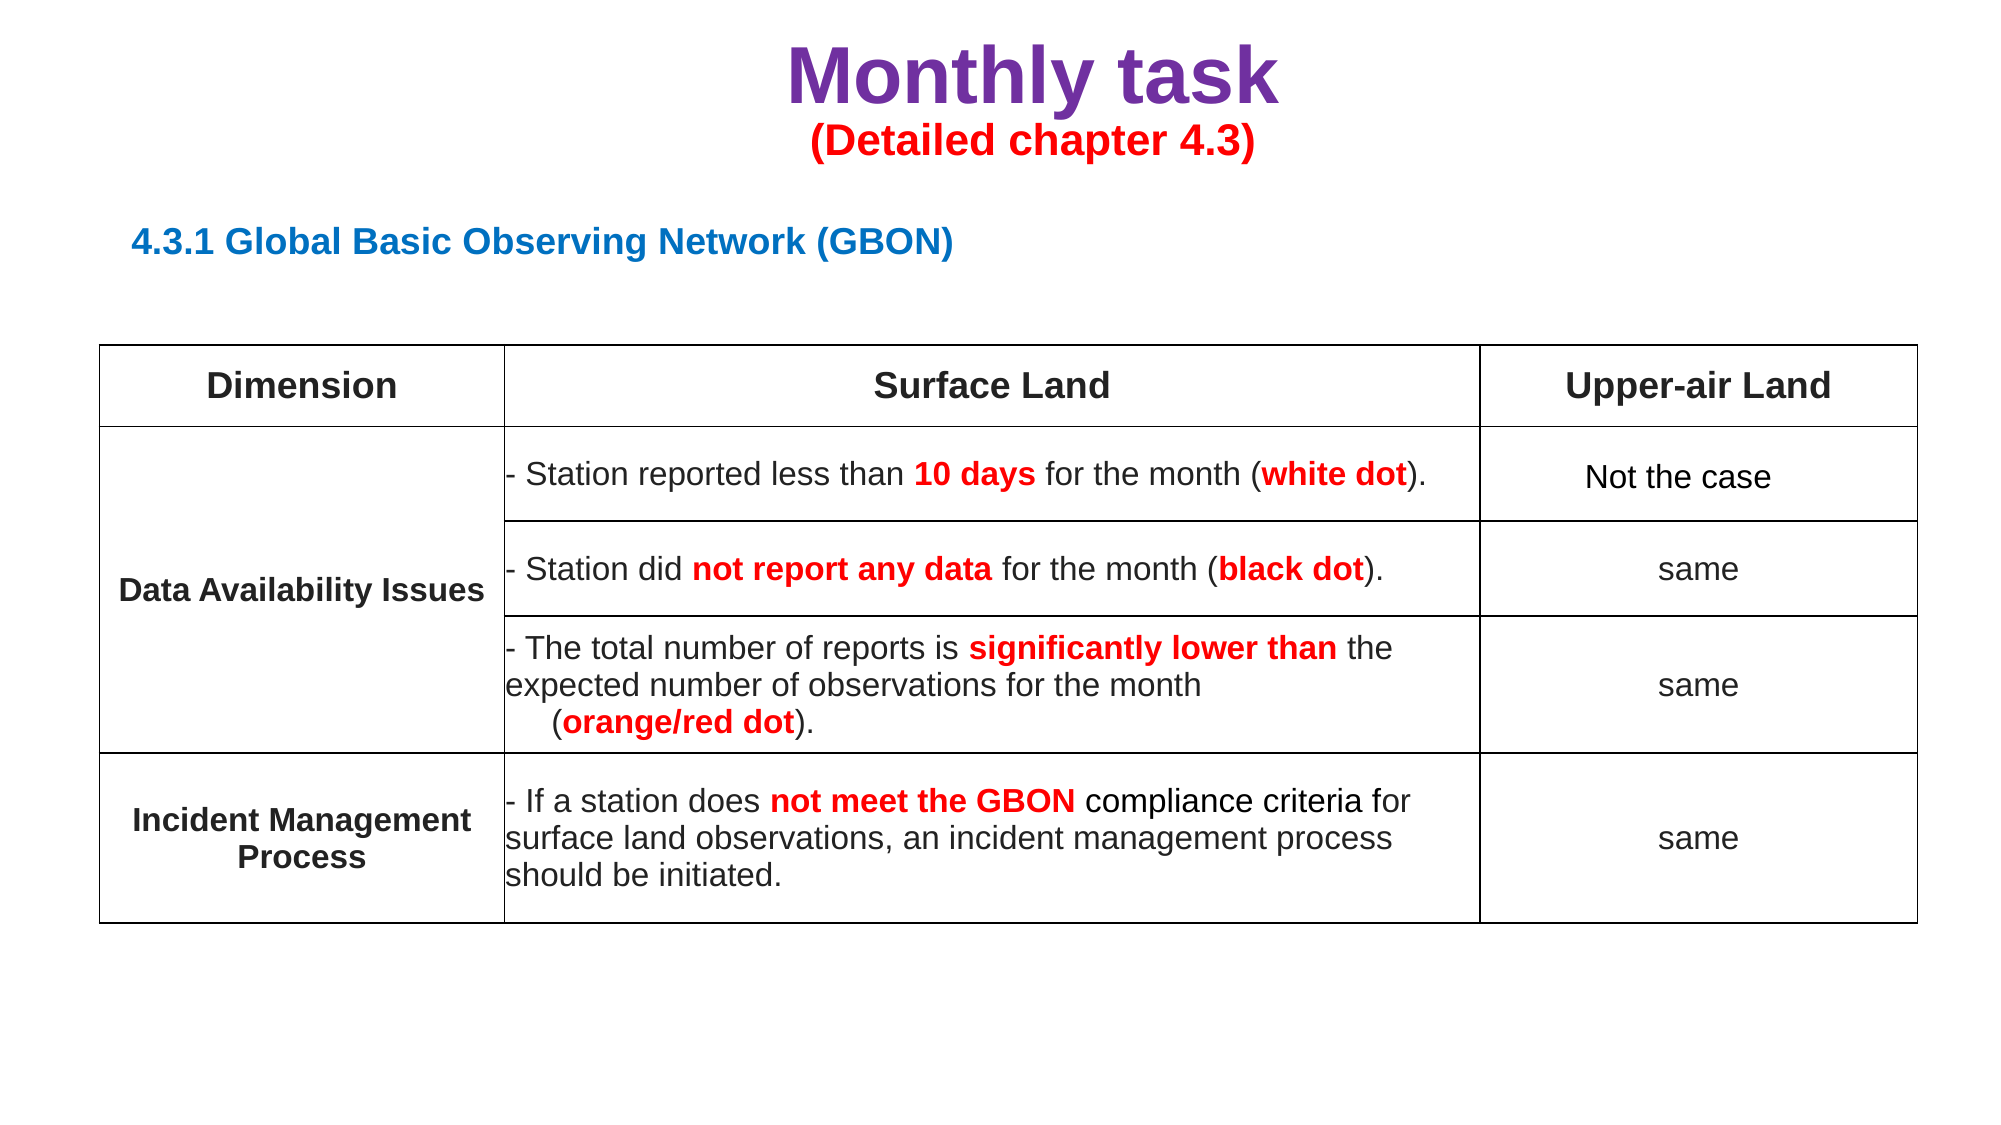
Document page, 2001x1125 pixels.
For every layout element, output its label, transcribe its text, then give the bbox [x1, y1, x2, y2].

table_cell Incident Management Process [100, 754, 504, 922]
title Monthly task (Detailed chapter 4.3) [21, 30, 2000, 172]
table_cell - Station did not report any data for the month (black dot). [505, 522, 1479, 615]
table_cell - The total number of reports is significantly lower than the expected number of observations for the month (orange/red dot). [505, 617, 1479, 752]
table_cell same [1481, 617, 1917, 752]
table_cell same [1481, 522, 1917, 615]
text_box 4.3.1 Global Basic Observing Network (GBON) [116, 209, 1139, 270]
table_cell - Station reported less than 10 days for the month (white dot). [505, 427, 1479, 520]
table_cell Not the case [1481, 427, 1917, 520]
table_header Upper-air Land [1481, 346, 1917, 426]
table_cell Data Availability Issues [100, 427, 504, 752]
table_cell - If a station does not meet the GBON compliance criteria for surface land observations, an incident management process should be initiated. [505, 754, 1479, 922]
table_header Dimension [100, 346, 504, 426]
table_header Surface Land [505, 346, 1479, 426]
table_cell same [1481, 754, 1917, 922]
